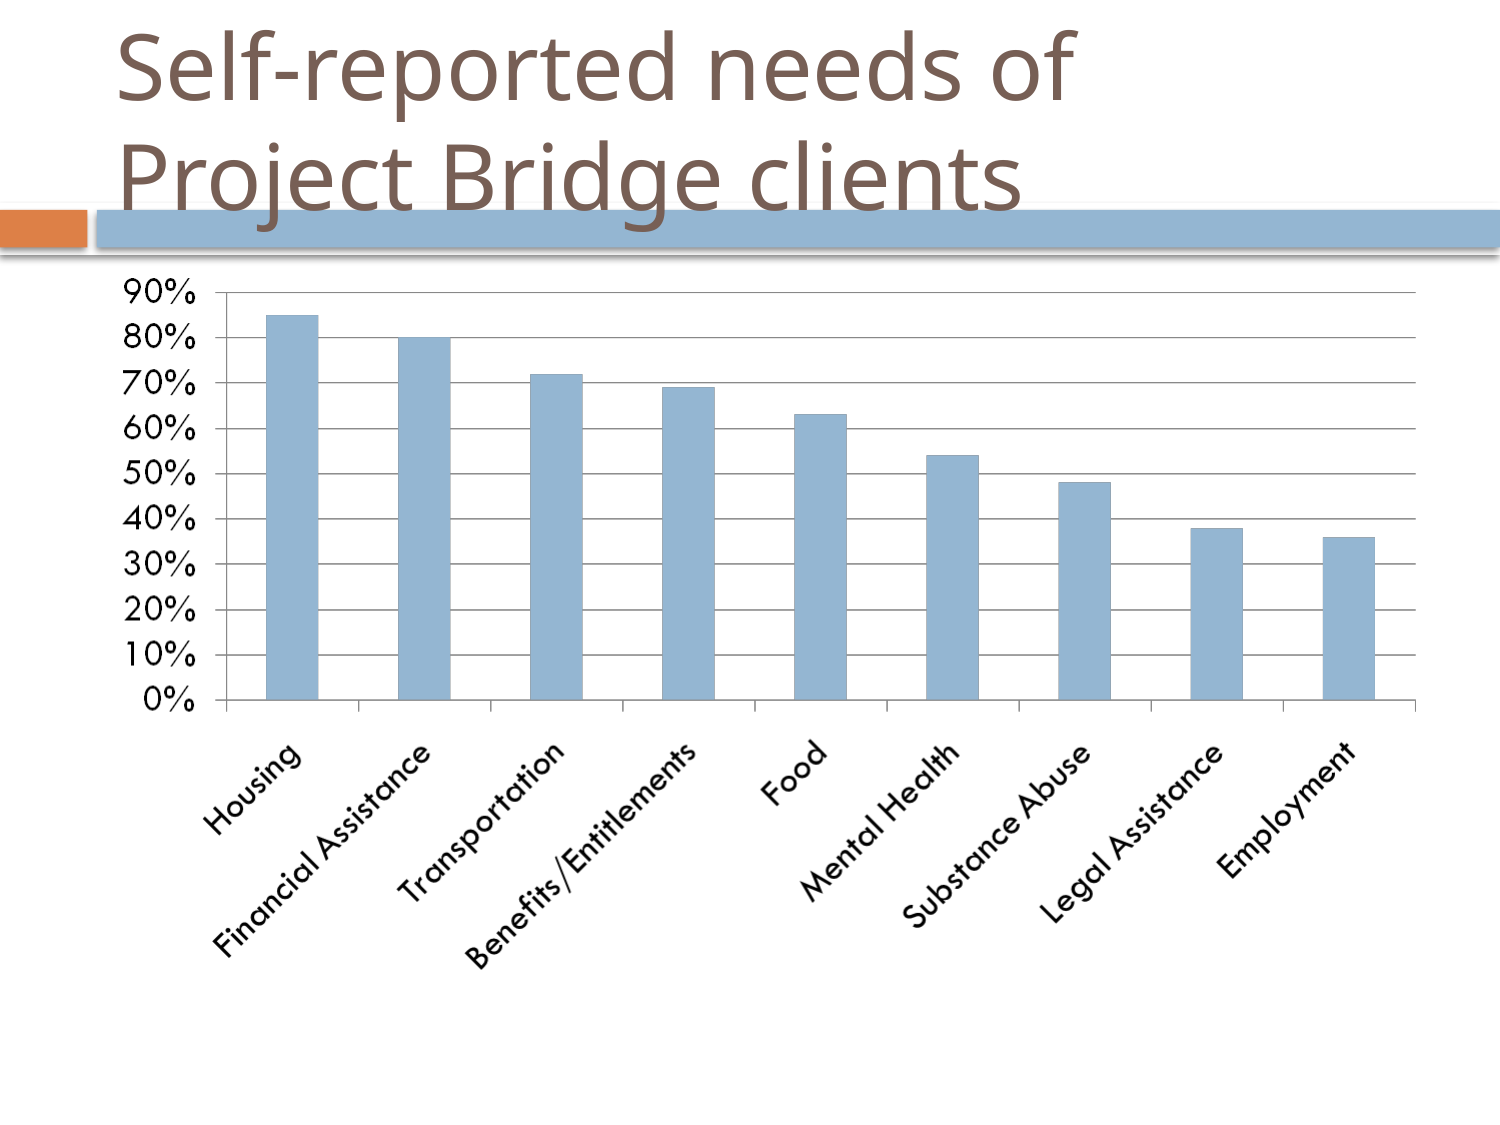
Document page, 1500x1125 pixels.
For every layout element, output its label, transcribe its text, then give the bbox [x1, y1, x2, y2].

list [100, 262, 1439, 1001]
title Self-reported needs of Project Bridge clients [100, 37, 1439, 201]
